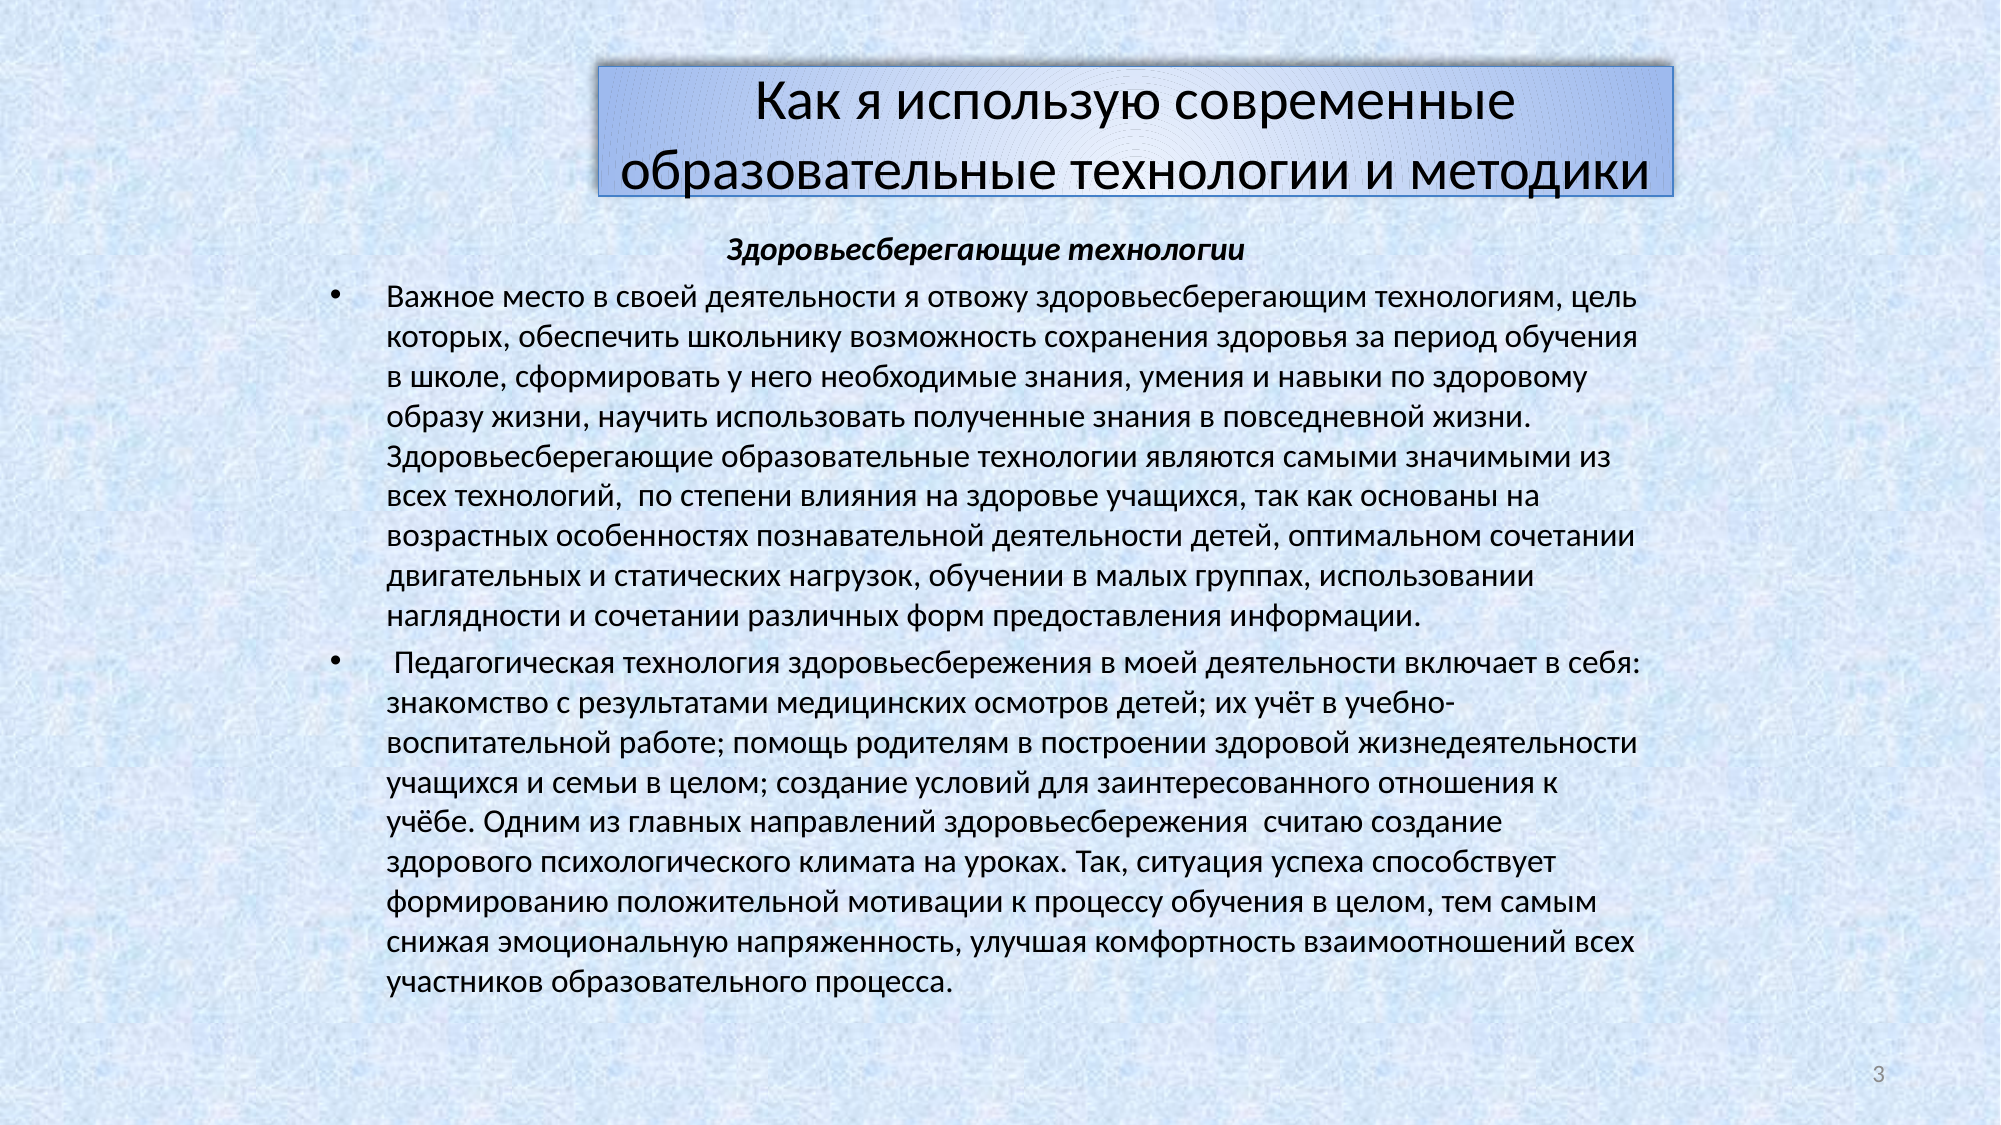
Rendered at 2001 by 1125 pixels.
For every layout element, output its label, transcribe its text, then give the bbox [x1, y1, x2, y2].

picture [0, 0, 2001, 1125]
text_box Как я использую современные образовательные технологии и методики [598, 66, 1674, 197]
slide_number 3 [1433, 1042, 1900, 1103]
list Здоровьесберегающие технологии Важное место в своей деятельности я отвожу здоровьесберегающим технологиям, цель которых, обеспечить школьнику возможность сохранения здоровья за период обучения в школе, сформировать у него необходимые знания, умения и навыки по здоровому образу жизни, научить использовать полученные знания в повседневной жизни. Здоровьесберегающие образовательные технологии являются самыми значимыми из всех технологий, по степени влияния на здоровье учащихся, так как основаны на возрастных особенностях познавательной деятельности детей, оптимальном сочетании двигательных и статических нагрузок, обучении в малых группах, использовании наглядности и сочетании различных форм предоставления информации. Педагогическая технология здоровьесбережения в моей деятельности включает в себя: знакомство с результатами медицинских осмотров детей; их учёт в учебно-воспитательной работе; помощь родителям в построении здоровой жизнедеятельности учащихся и семьи в целом; создание условий для заинтересованного отношения к учёбе. Одним из главных направлений здоровьесбережения считаю создание здорового психологического климата на уроках. Так, ситуация успеха способствует формированию положительной мотивации к процессу обучения в целом, тем самым снижая эмоциональную напряженность, улучшая комфортность взаимоотношений всех участников образовательного процесса. [314, 219, 1666, 1024]
